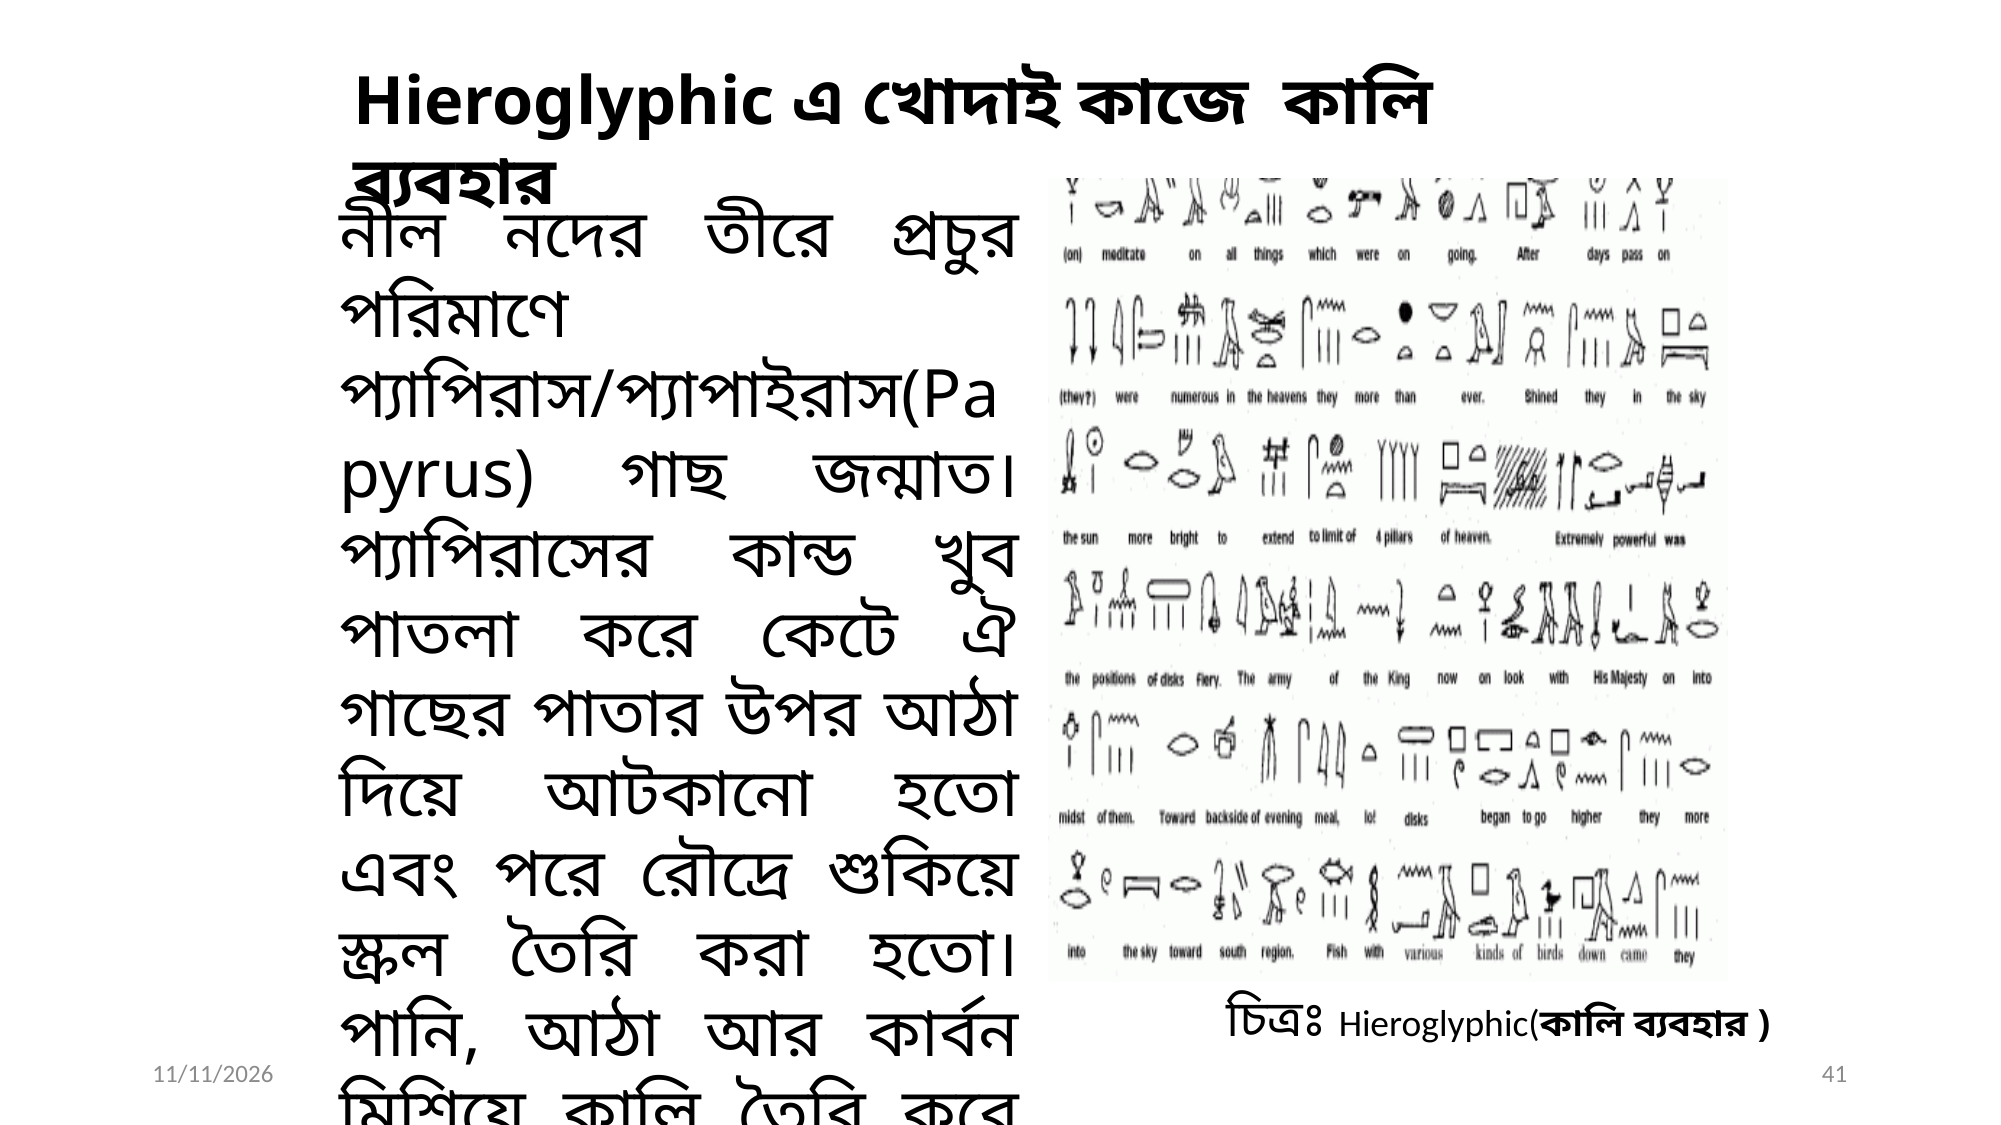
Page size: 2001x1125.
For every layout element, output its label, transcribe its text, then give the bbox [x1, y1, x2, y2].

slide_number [137, 1042, 588, 1103]
slide_number 41 [1412, 1042, 1863, 1103]
text_box চিত্রঃ Hieroglyphic(কালি ব্যবহার ) [1198, 979, 1802, 1054]
text_box Hieroglyphic এ খোদাই কাজে কালি ব্যবহার [338, 50, 1615, 306]
text_box নীল নদের তীরে প্রচুর পরিমাণে প্যাপিরাস/প্যাপাইরাস(Papyrus) গাছ জন্মাত। প্যাপিরাসের কান্ড খুব পাতলা করে কেটে ঐ গাছের পাতার উপর আঠা দিয়ে আটকানো হতো এবং পরে রৌদ্রে শুকিয়ে স্ক্রল তৈরি করা হতো। পানি, আঠা আর কার্বন মিশিয়ে কালি তৈরি করে প্যাপিরাসে লেখার কাজ চলতো। [324, 183, 1034, 1125]
picture [1048, 178, 1728, 982]
